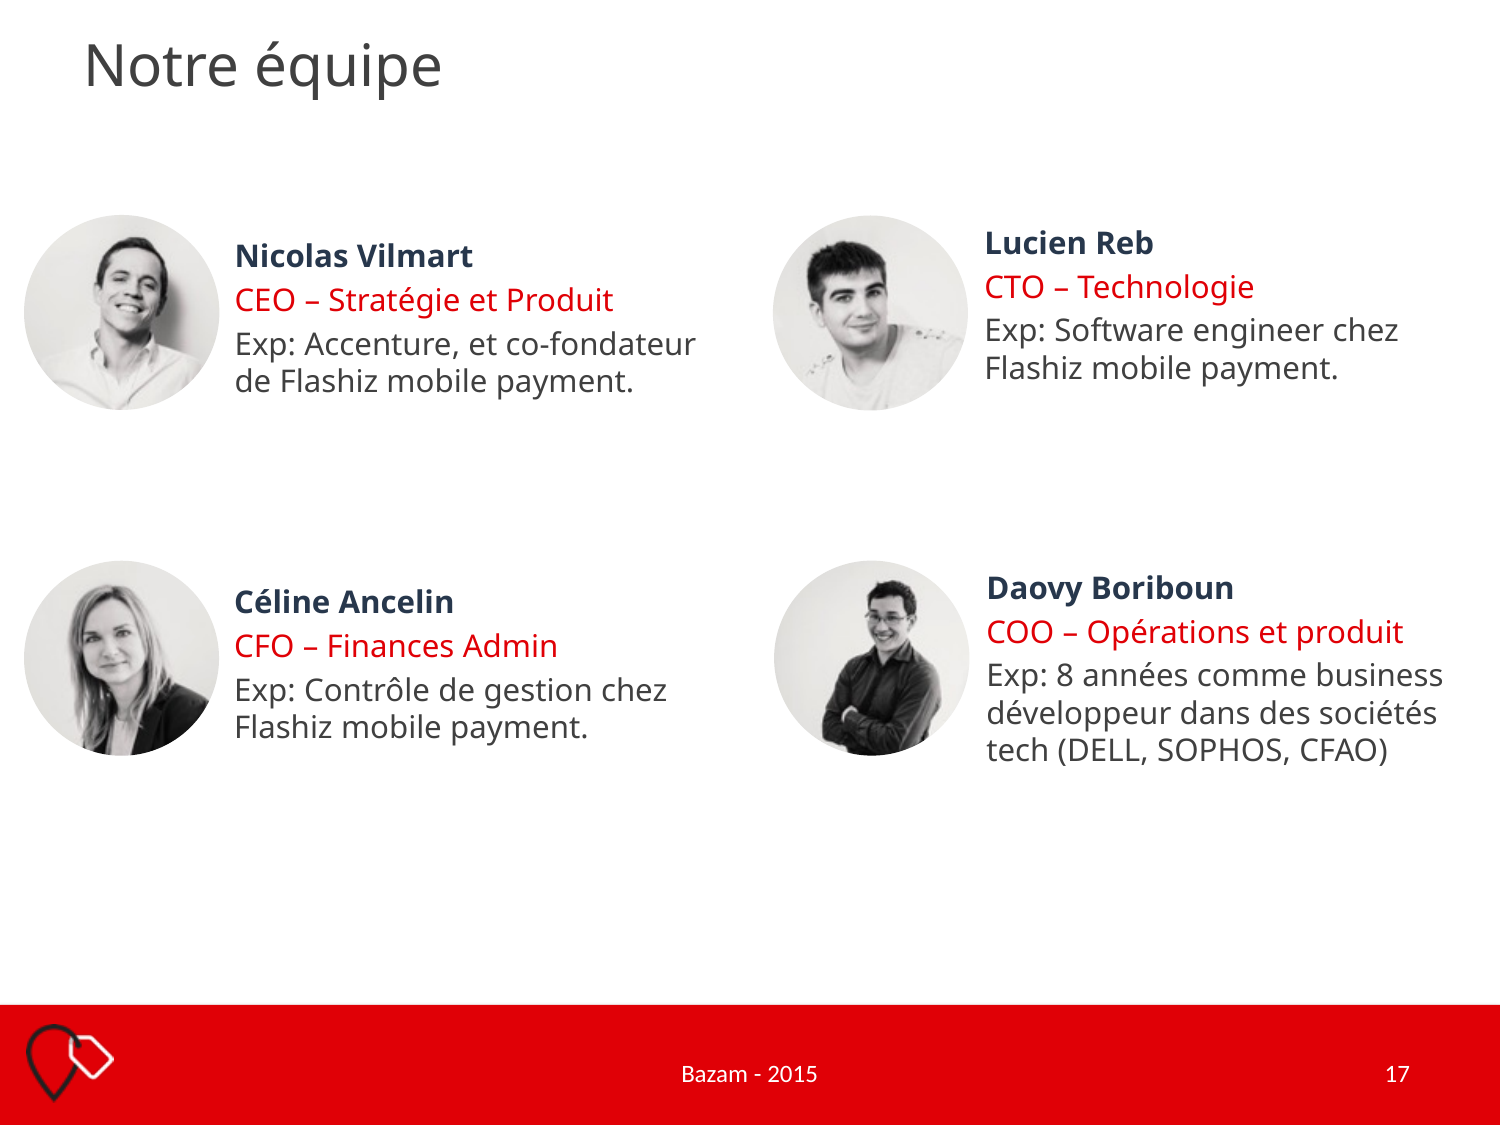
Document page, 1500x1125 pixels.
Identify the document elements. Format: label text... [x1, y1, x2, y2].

slide_number 17 [1074, 1042, 1425, 1103]
picture [773, 560, 970, 756]
footer Bazam - 2015 [512, 1042, 988, 1103]
picture [23, 560, 220, 756]
text_box Céline Ancelin CFO – Finances Admin Exp: Contrôle de gestion chez Flashiz mobile payment. [224, 575, 752, 757]
picture [772, 215, 969, 411]
list Nicolas Vilmart CEO – Stratégie et Produit Exp: Accenture, et co-fondateur de Flashiz mobile payment. [224, 229, 752, 411]
text_box Lucien Reb CTO – Technologie Exp: Software engineer chez Flashiz mobile payment. [970, 215, 1500, 397]
picture [26, 1024, 114, 1103]
text_box Notre équipe [68, 0, 1350, 126]
text_box Daovy Boriboun COO – Opérations et produit Exp: 8 années comme business développeur dans des sociétés tech (DELL, SOPHOS, CFAO) [971, 560, 1500, 742]
picture [23, 214, 220, 411]
